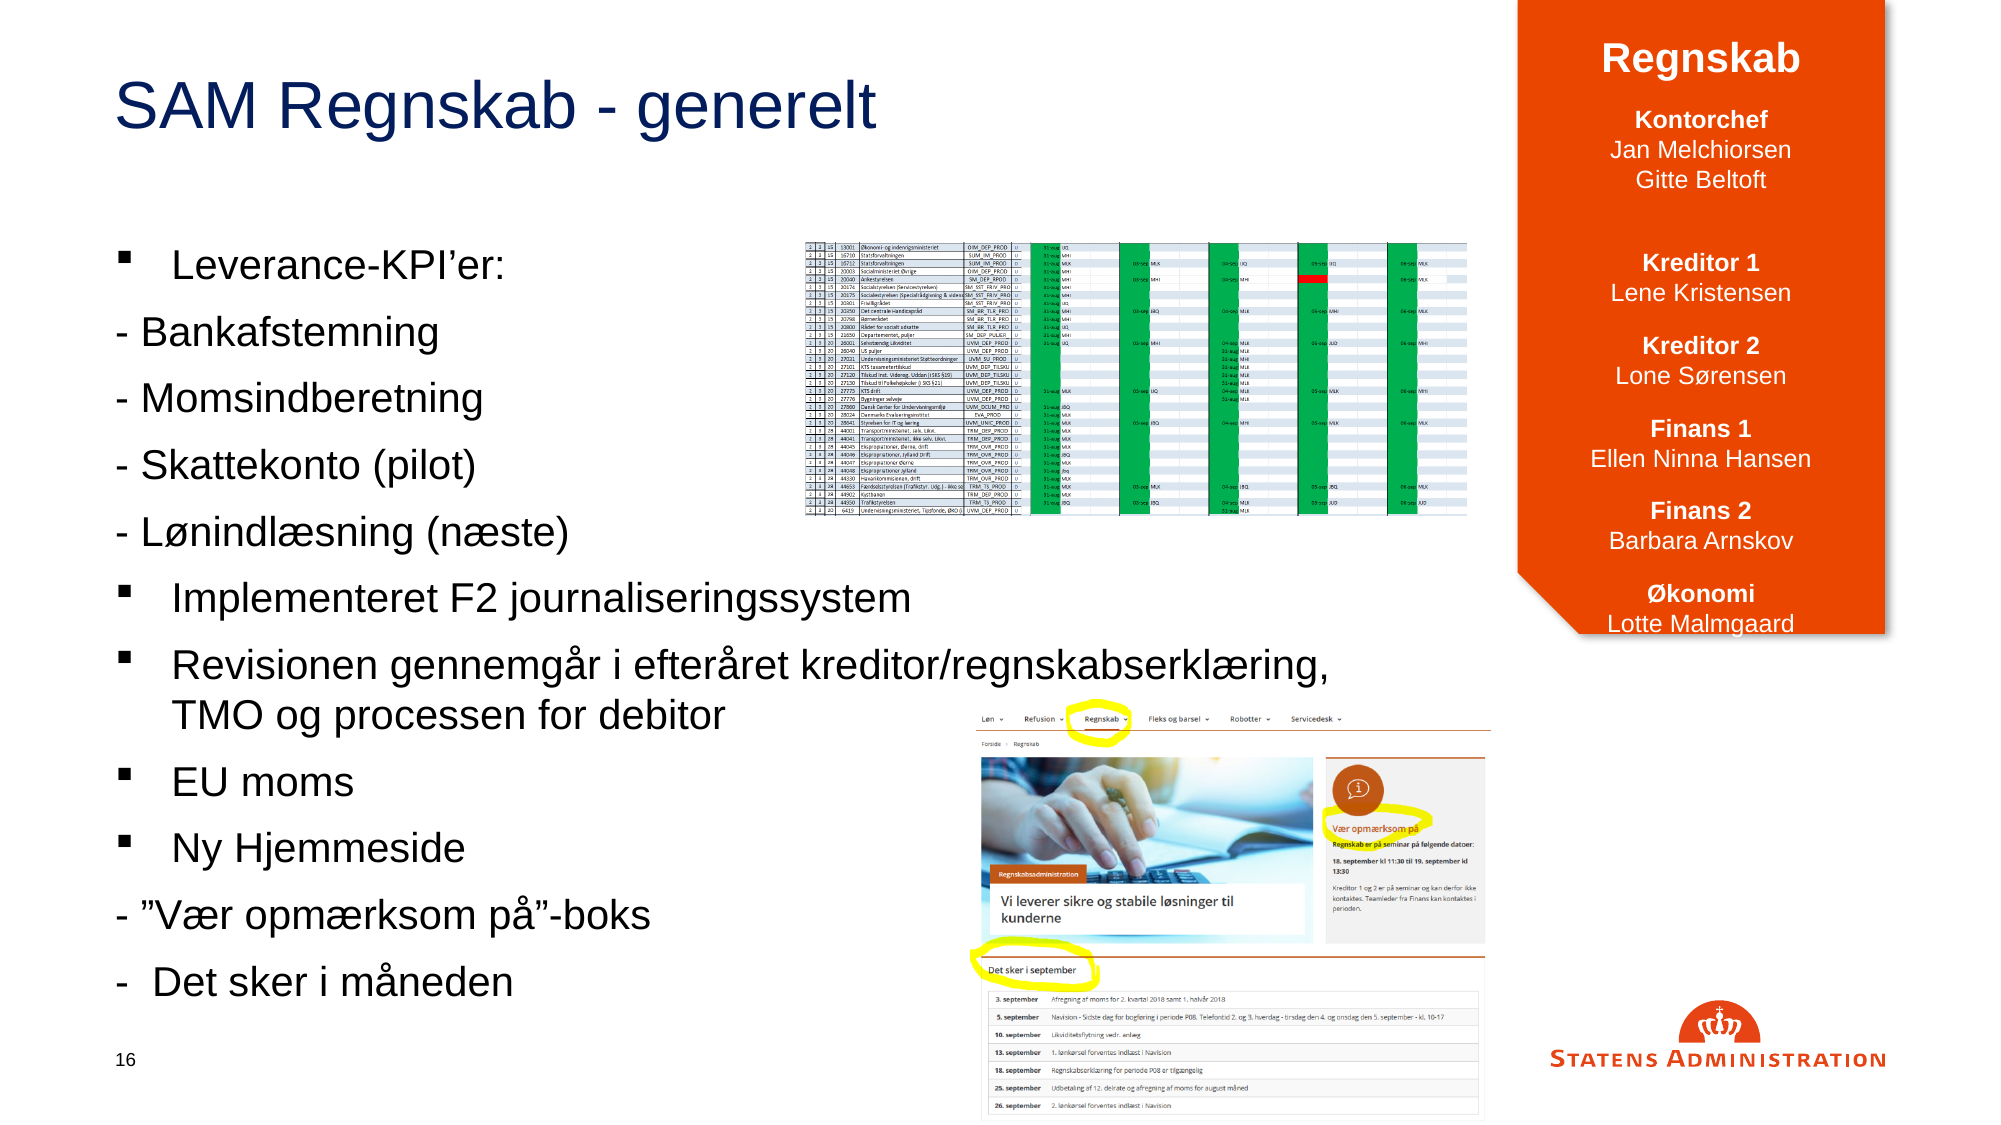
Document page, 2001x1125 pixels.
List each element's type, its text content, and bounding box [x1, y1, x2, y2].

title SAM Regnskab - generelt [115, 71, 1516, 149]
list Leverance-KPI’er: - Bankafstemning - Momsindberetning - Skattekonto (pilot) - Lønindlæsning (næste) Implementeret F2 journaliseringssystem Revisionen gennemgår i efteråret kreditor/regnskabserklæring, TMO og processen for debitor EU moms Ny Hjemmeside - ”Vær opmærksom på”-boks - Det sker i måneden [115, 237, 1519, 970]
picture [804, 242, 1467, 516]
text_box [1518, 0, 1885, 634]
text_box Regnskab Kontorchef Jan Melchiorsen Gitte Beltoft Kreditor 1 Lene Kristensen Kreditor 2 Lone Sørensen Finans 1 Ellen Ninna Hansen Finans 2 Barbara Arnskov Økonomi Lotte Malmgaard [1541, 30, 1861, 638]
picture [970, 699, 1491, 1123]
